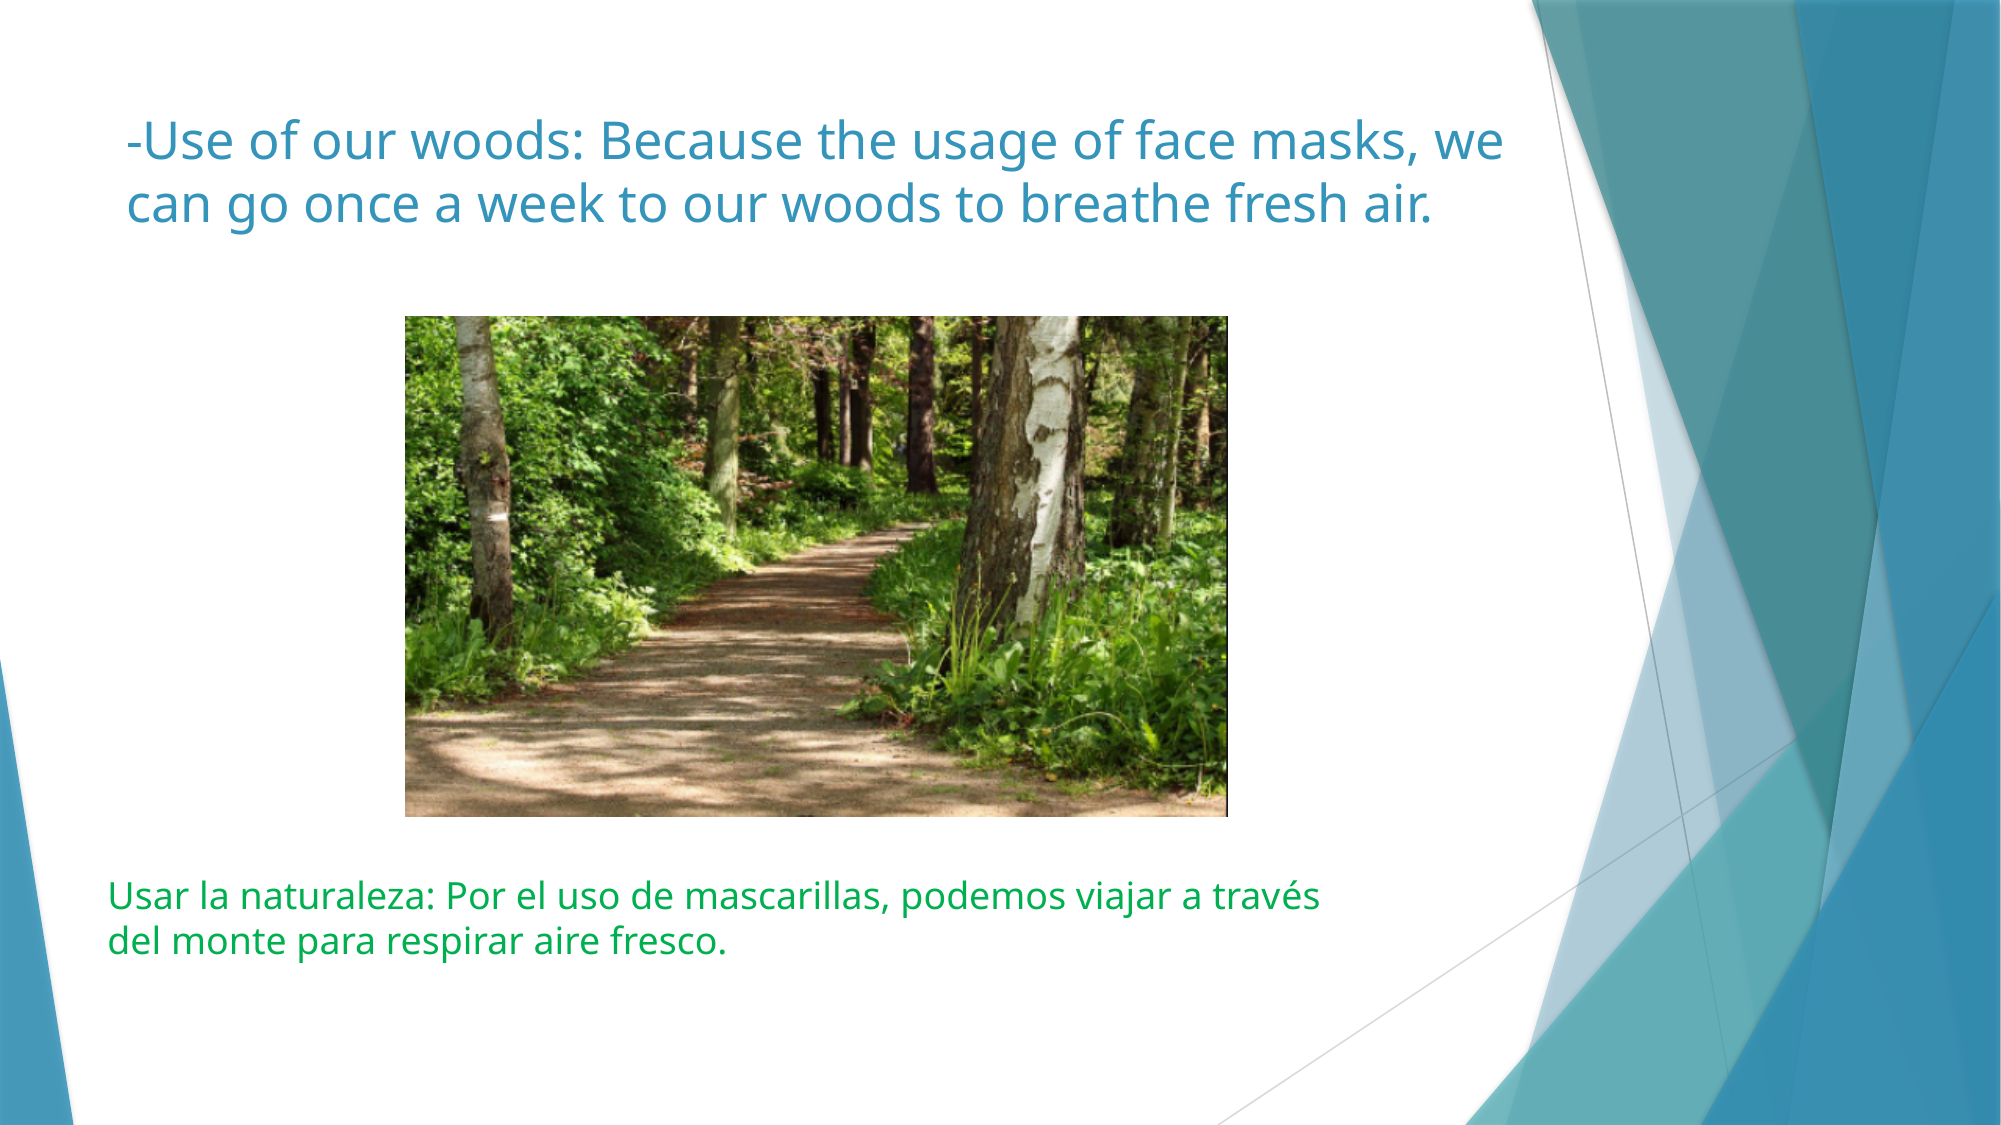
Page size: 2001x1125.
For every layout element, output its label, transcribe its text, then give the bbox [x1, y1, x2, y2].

title -Use of our woods: Because the usage of face masks, we can go once a week to our woods to breathe fresh air. [111, 99, 1522, 317]
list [404, 316, 1228, 818]
text_box Usar la naturaleza: Por el uso de mascarillas, podemos viajar a través del monte para respirar aire fresco. [92, 864, 1371, 970]
